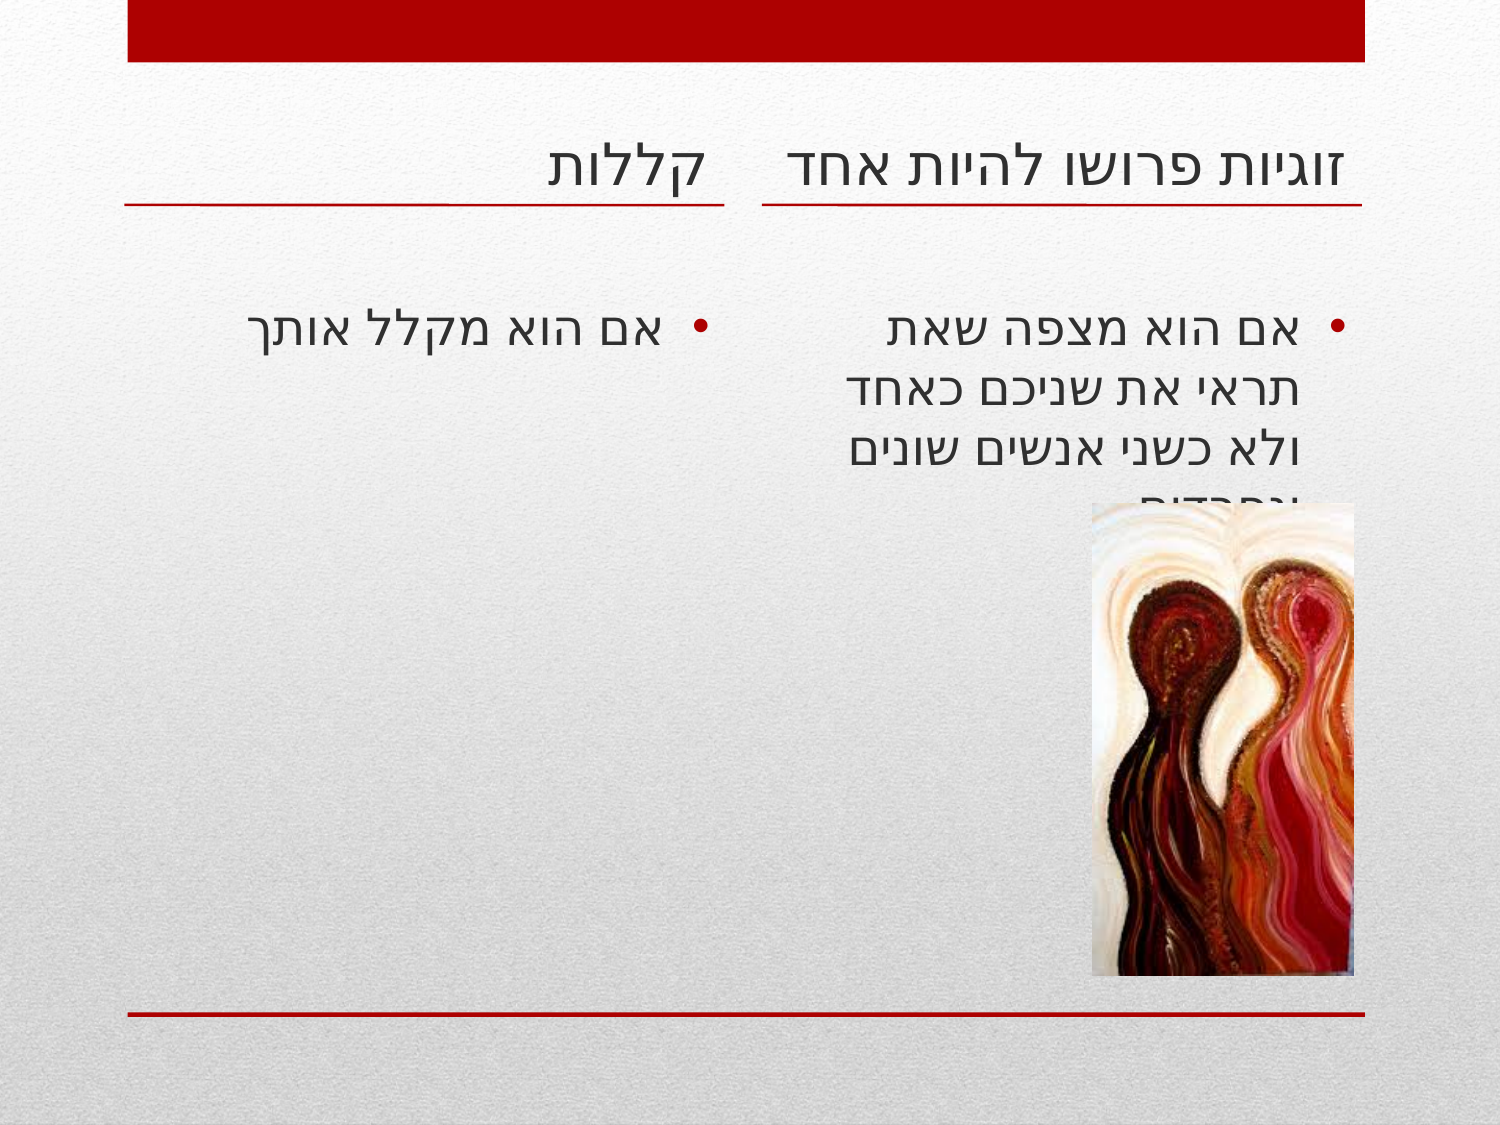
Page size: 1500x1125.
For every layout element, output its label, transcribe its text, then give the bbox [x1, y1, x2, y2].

list זוגיות פרושו להיות אחד [761, 99, 1362, 205]
list קללות [124, 99, 725, 205]
list אם הוא מקלל אותך [124, 218, 725, 718]
list אם הוא מצפה שאת תראי את שניכם כאחד ולא כשני אנשים שונים ונפרדים. [761, 218, 1362, 718]
picture [1091, 502, 1355, 976]
